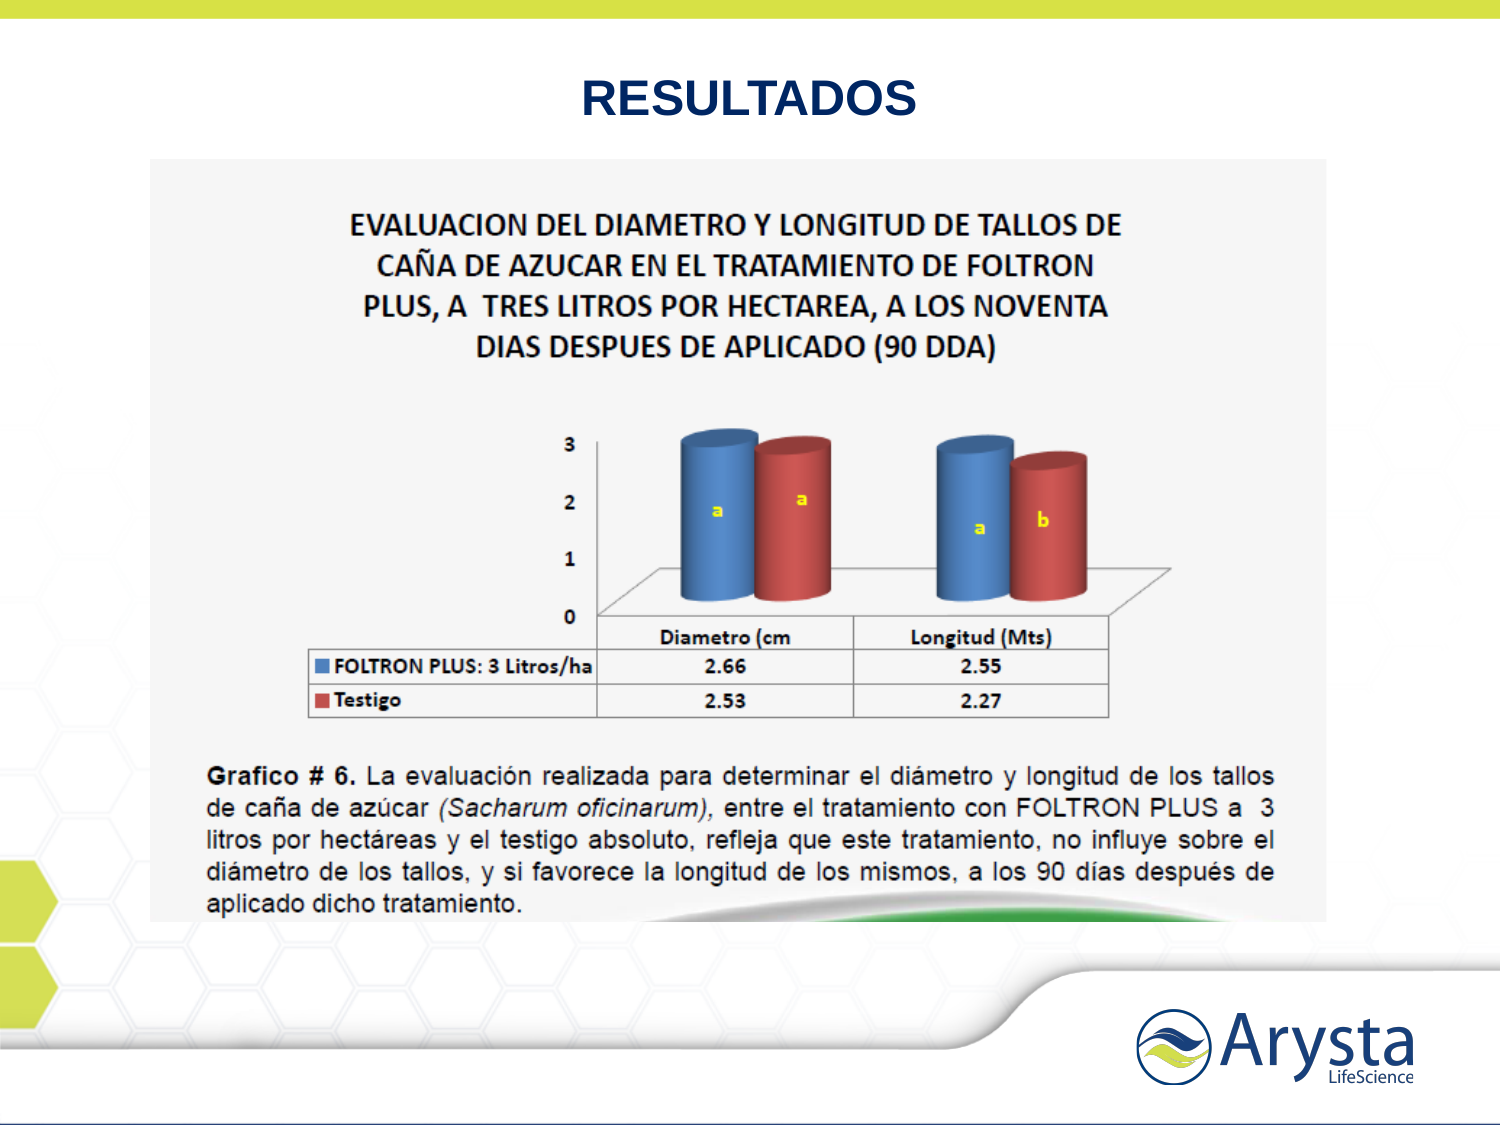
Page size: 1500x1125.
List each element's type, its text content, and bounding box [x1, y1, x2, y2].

picture [0, 0, 1500, 1125]
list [149, 159, 1327, 922]
title RESULTADOS [75, 45, 1425, 146]
